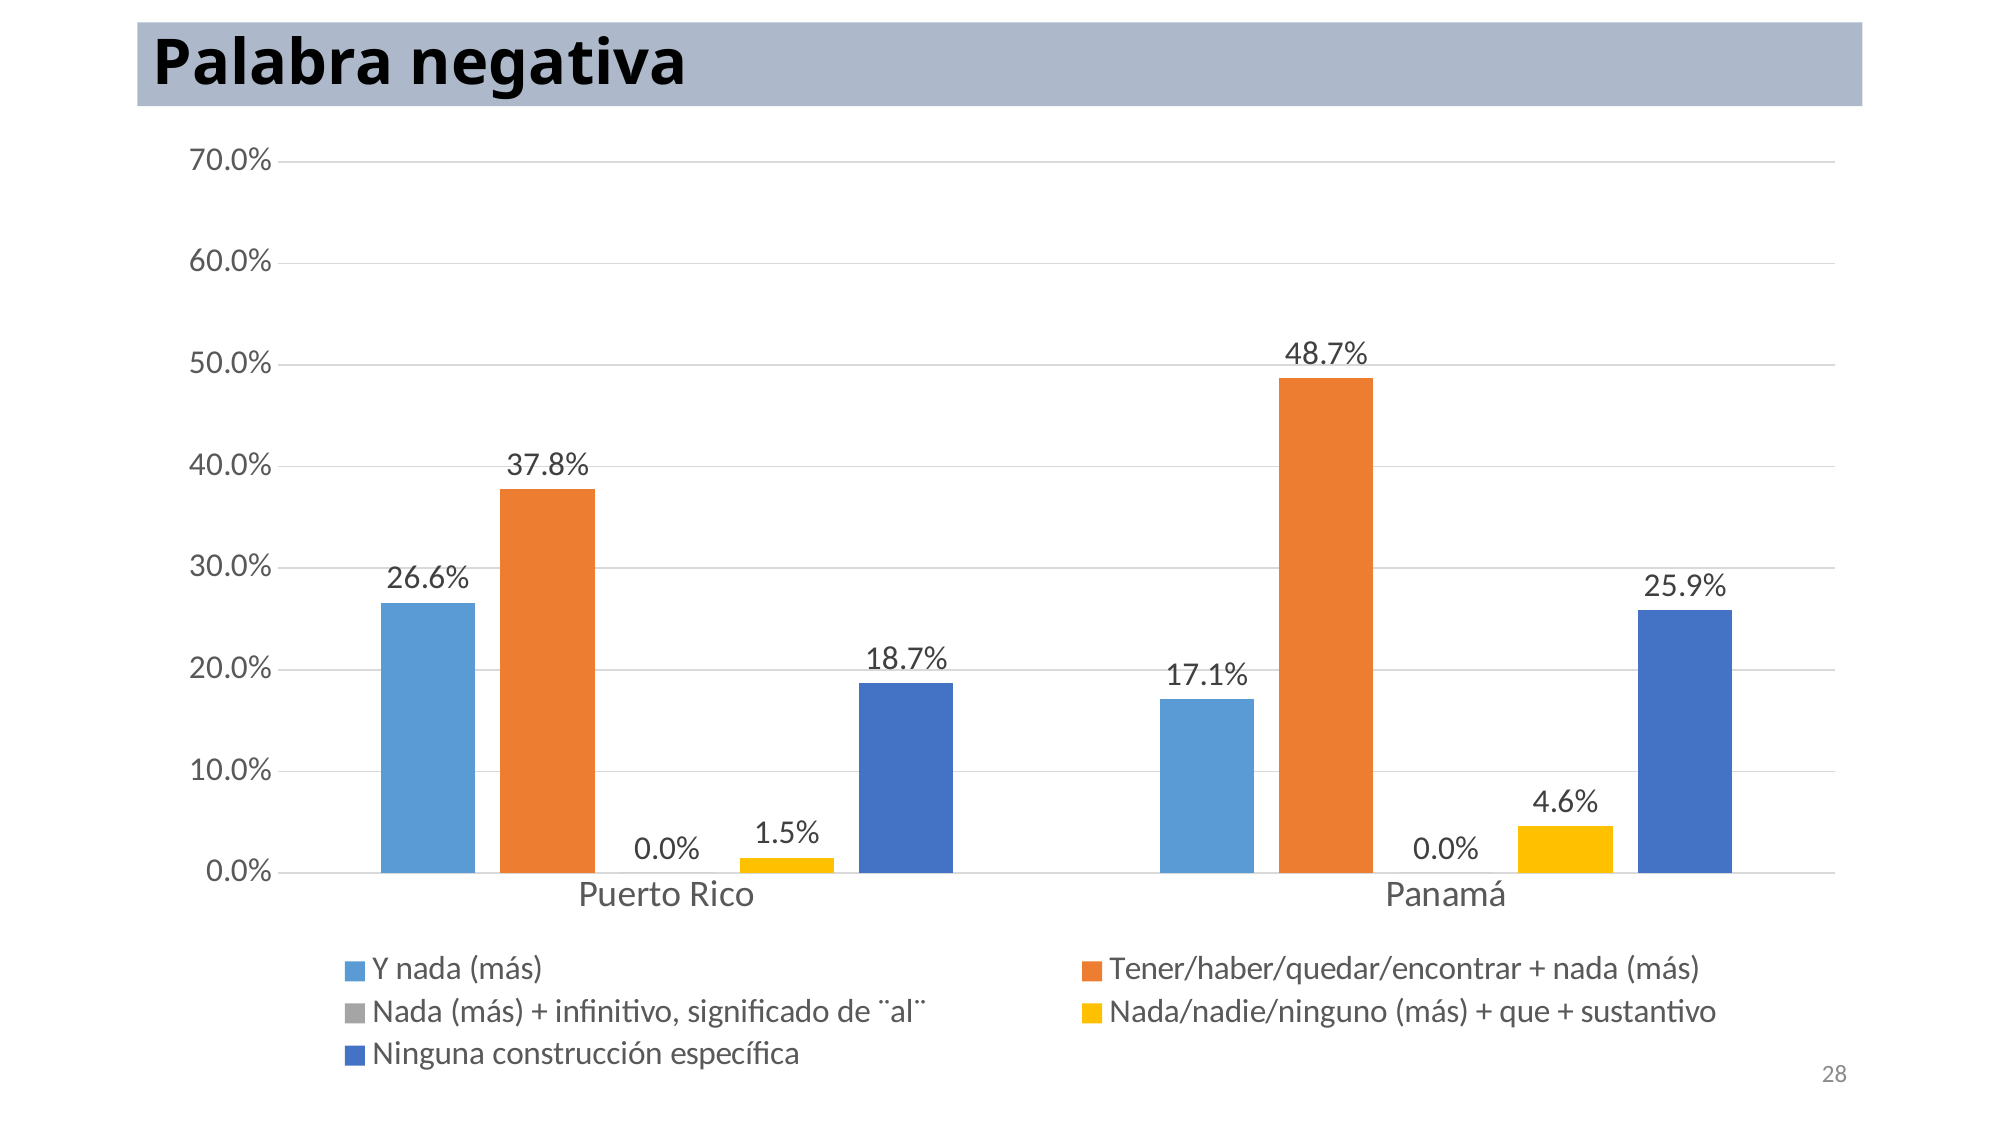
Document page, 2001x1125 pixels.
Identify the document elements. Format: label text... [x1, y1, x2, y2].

title Palabra negativa [137, 22, 1863, 107]
chart [137, 132, 1863, 1103]
